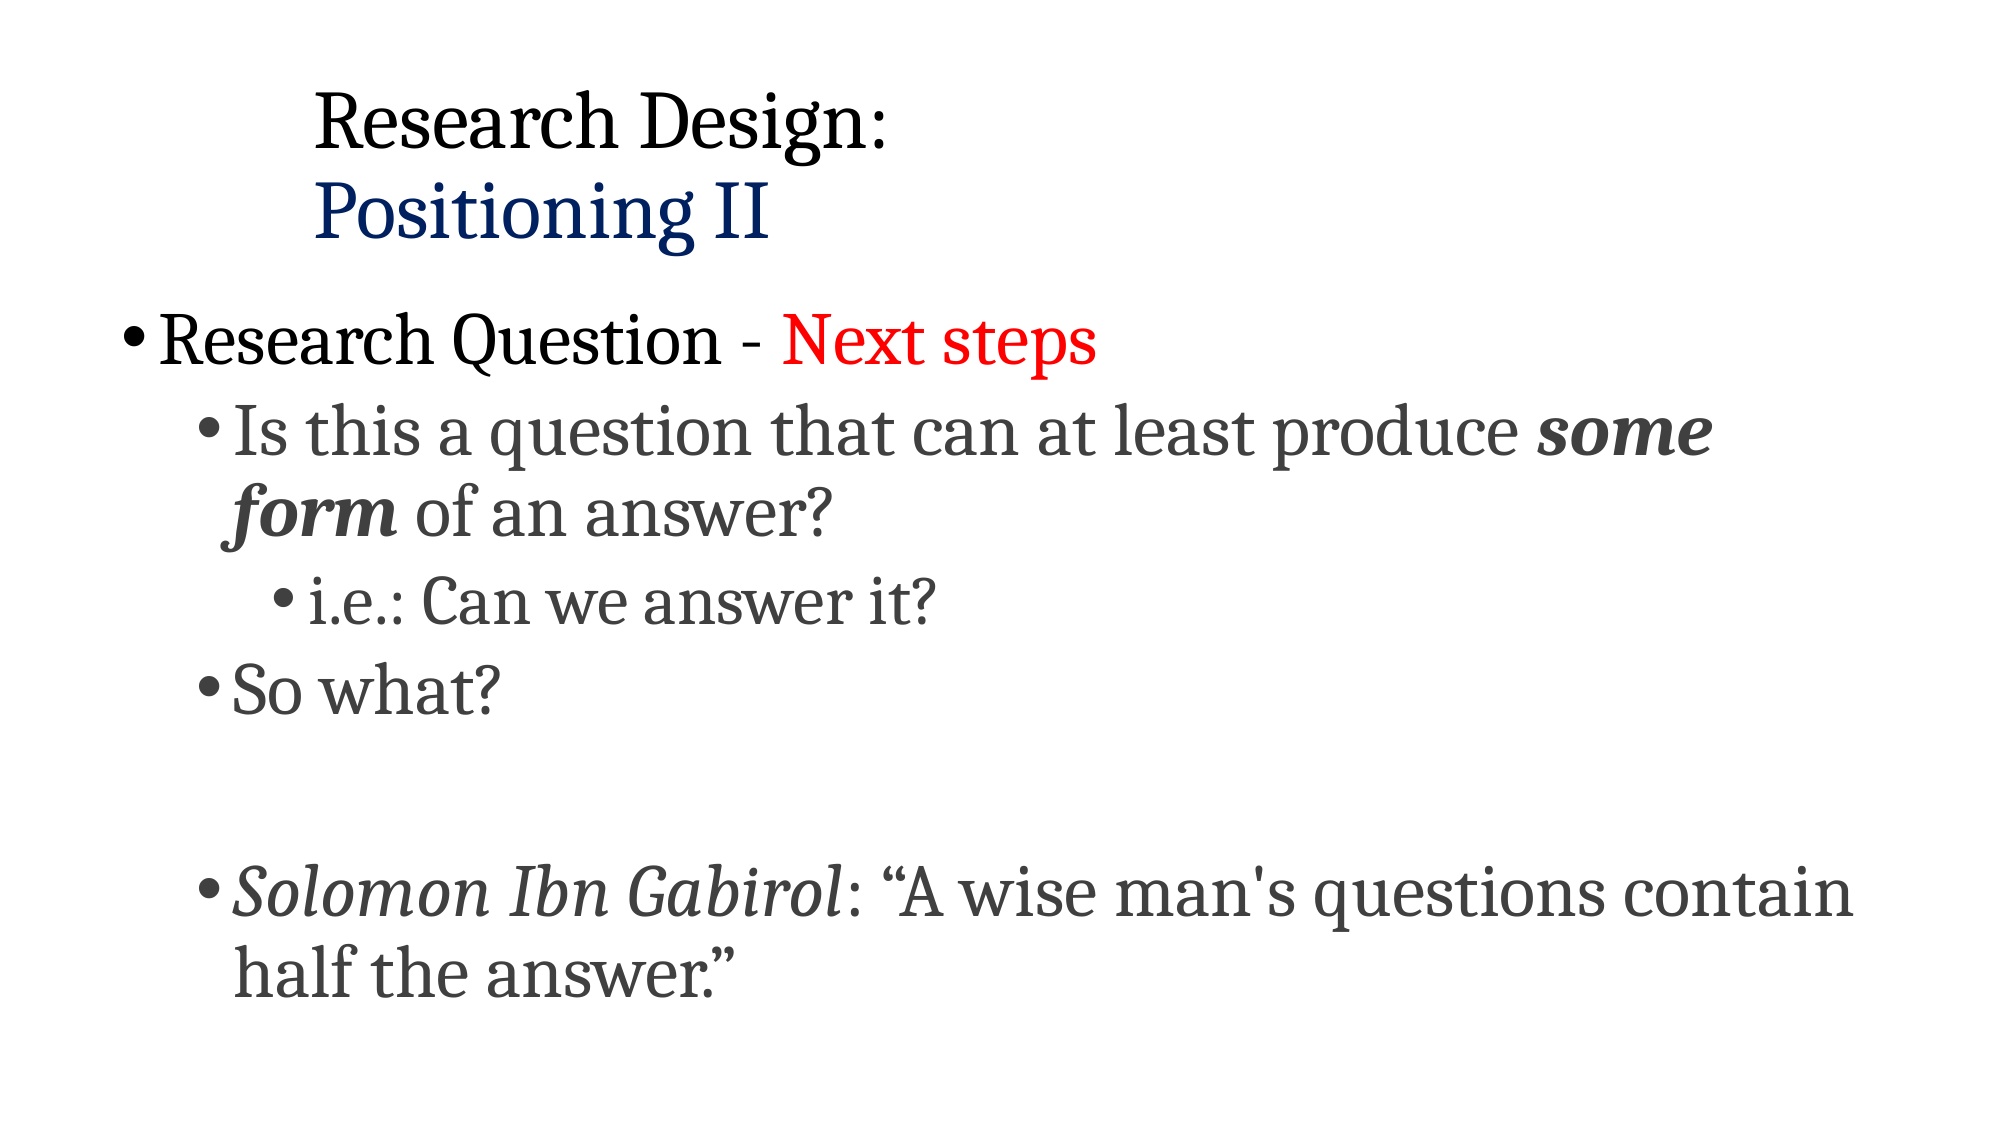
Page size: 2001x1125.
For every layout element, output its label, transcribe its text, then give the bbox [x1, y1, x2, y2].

list Research Question - Next steps Is this a question that can at least produce some form of an answer? i.e.: Can we answer it? So what? Solomon Ibn Gabirol: “A wise man's questions contain half the answer.” [106, 291, 1909, 1076]
title Research Design: Positioning II [298, 41, 1599, 291]
